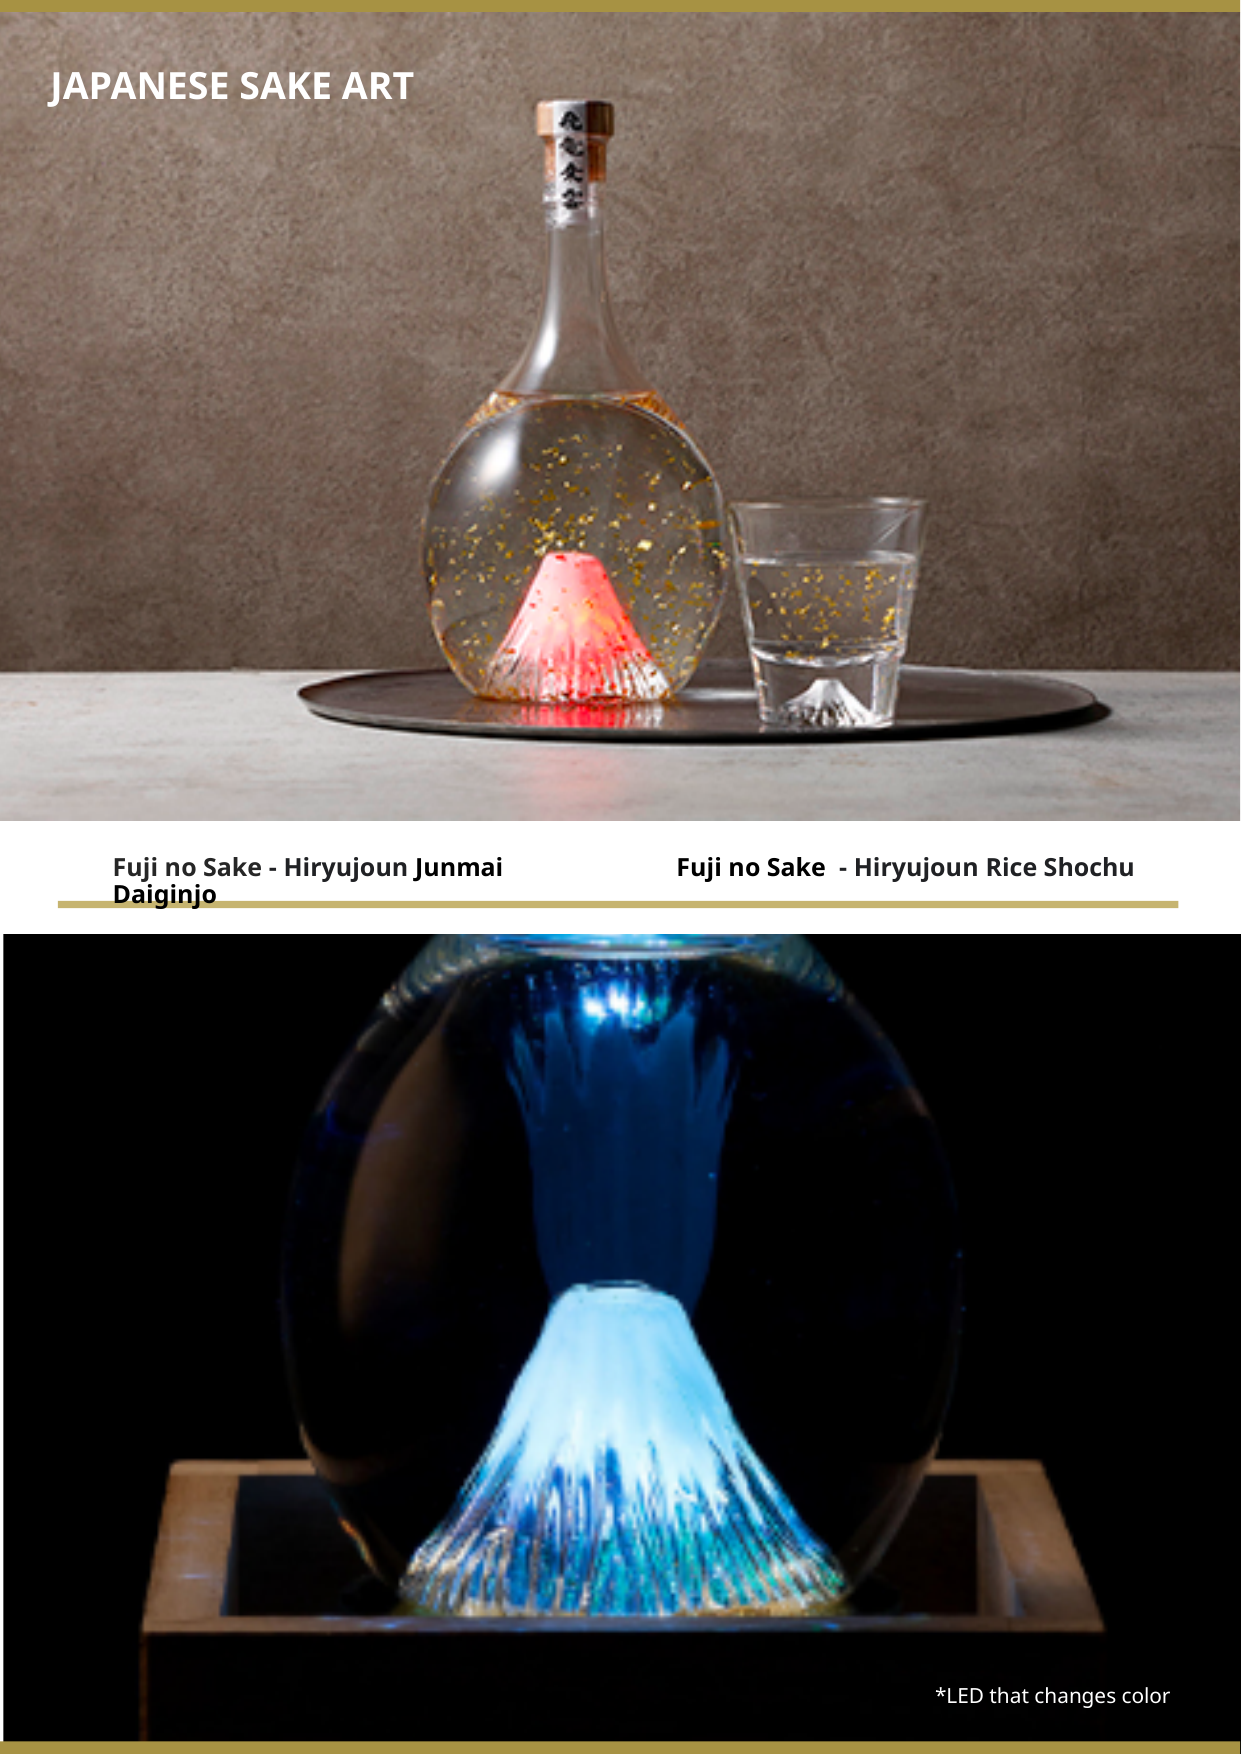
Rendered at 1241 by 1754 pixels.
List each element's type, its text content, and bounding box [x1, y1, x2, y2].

picture [3, 934, 1241, 1754]
text_box [0, 0, 1241, 12]
text_box [0, 821, 1241, 1740]
list Fuji no Sake - Hiryujoun Junmai Daiginjo [97, 847, 619, 922]
text_box [57, 900, 97, 909]
picture [0, 12, 1241, 821]
text_box [619, 900, 1179, 909]
list Fuji no Sake - Hiryujoun Rice Shochu [661, 847, 1179, 894]
